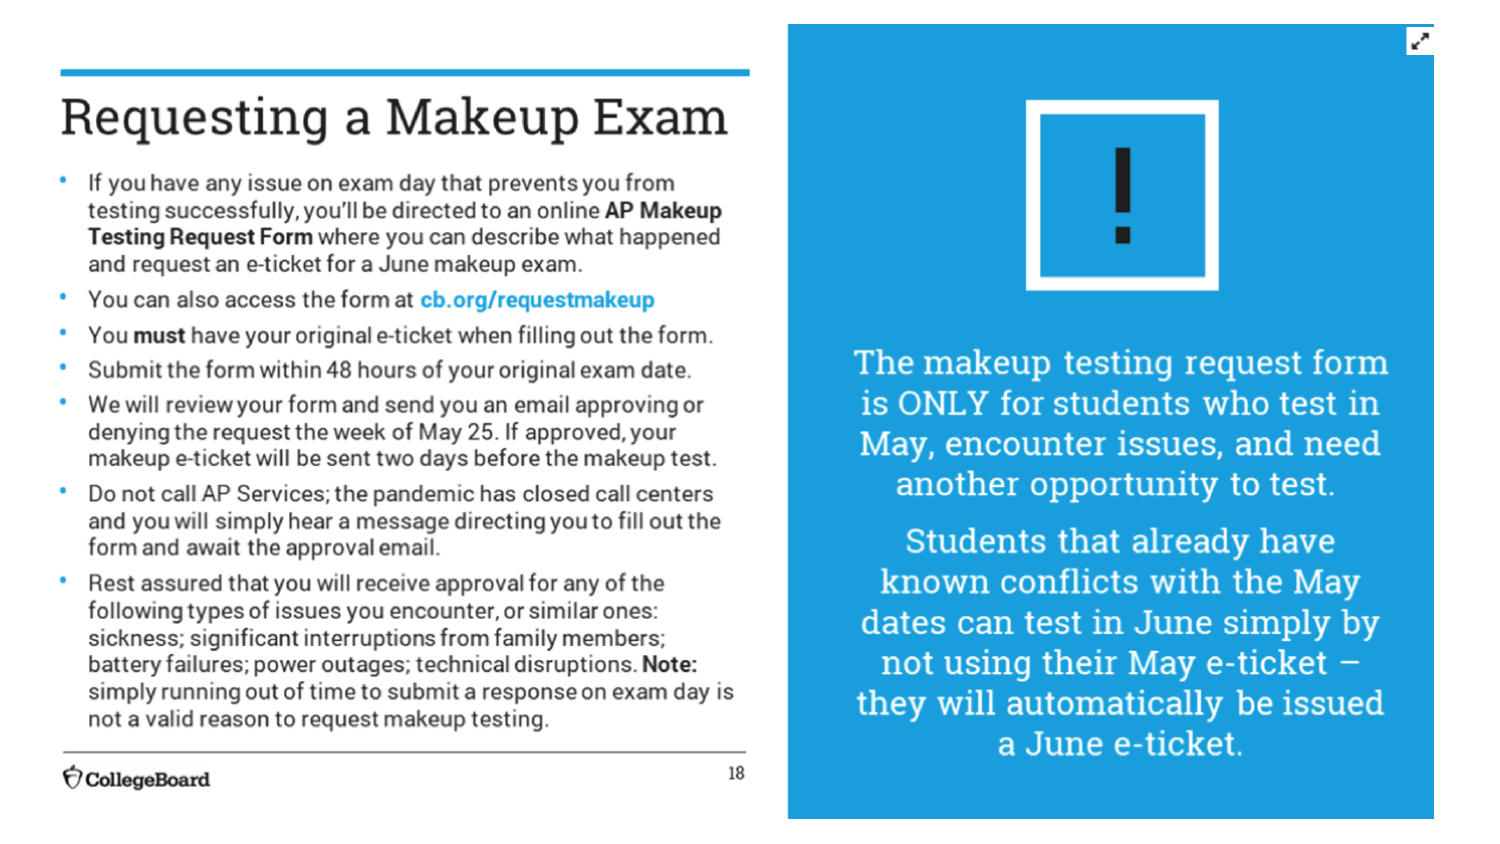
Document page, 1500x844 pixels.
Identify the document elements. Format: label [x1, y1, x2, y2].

picture [24, 24, 1434, 819]
